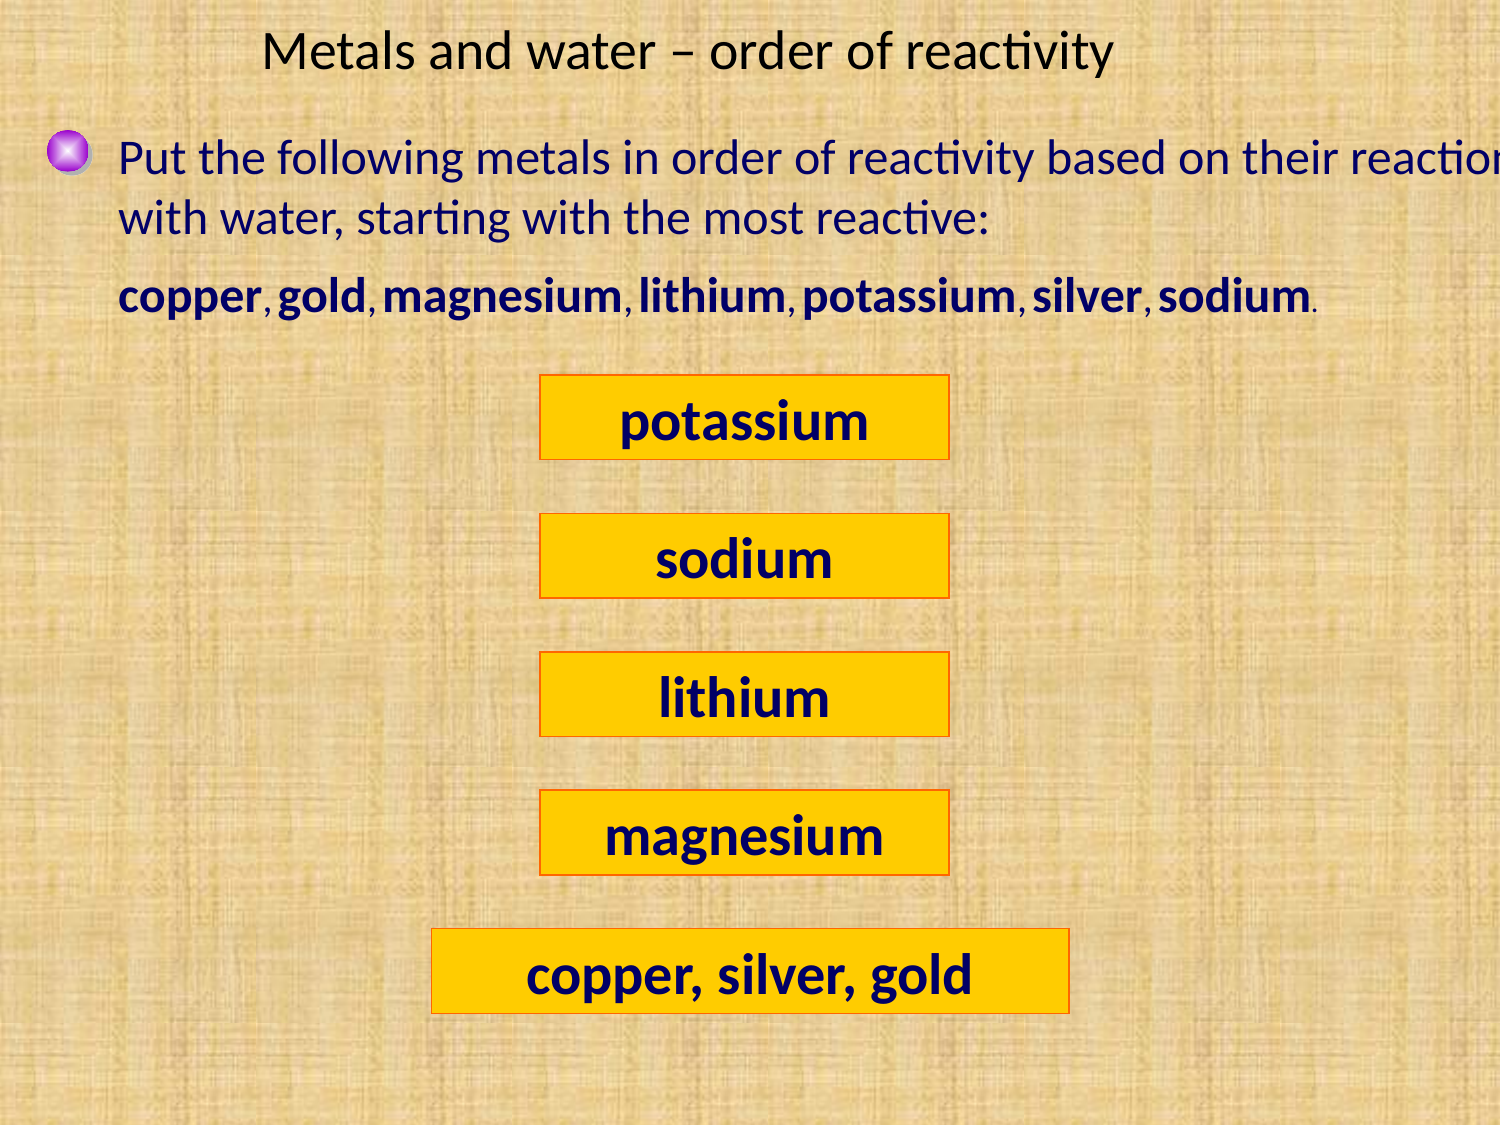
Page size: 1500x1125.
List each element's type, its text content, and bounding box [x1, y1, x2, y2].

text_box sodium [540, 513, 949, 598]
title Metals and water – order of reactivity [0, 0, 1294, 91]
text_box [47, 130, 89, 172]
text_box potassium [540, 375, 949, 460]
text_box lithium [540, 651, 949, 737]
text_box copper, silver, gold [431, 928, 1069, 1014]
list Put the following metals in order of reactivity based on their reaction with water, starting with the most reactive: copper, gold, magnesium, lithium, potassium, silver, sodium. [103, 116, 1500, 339]
text_box magnesium [540, 790, 949, 875]
picture [0, 0, 1500, 1125]
